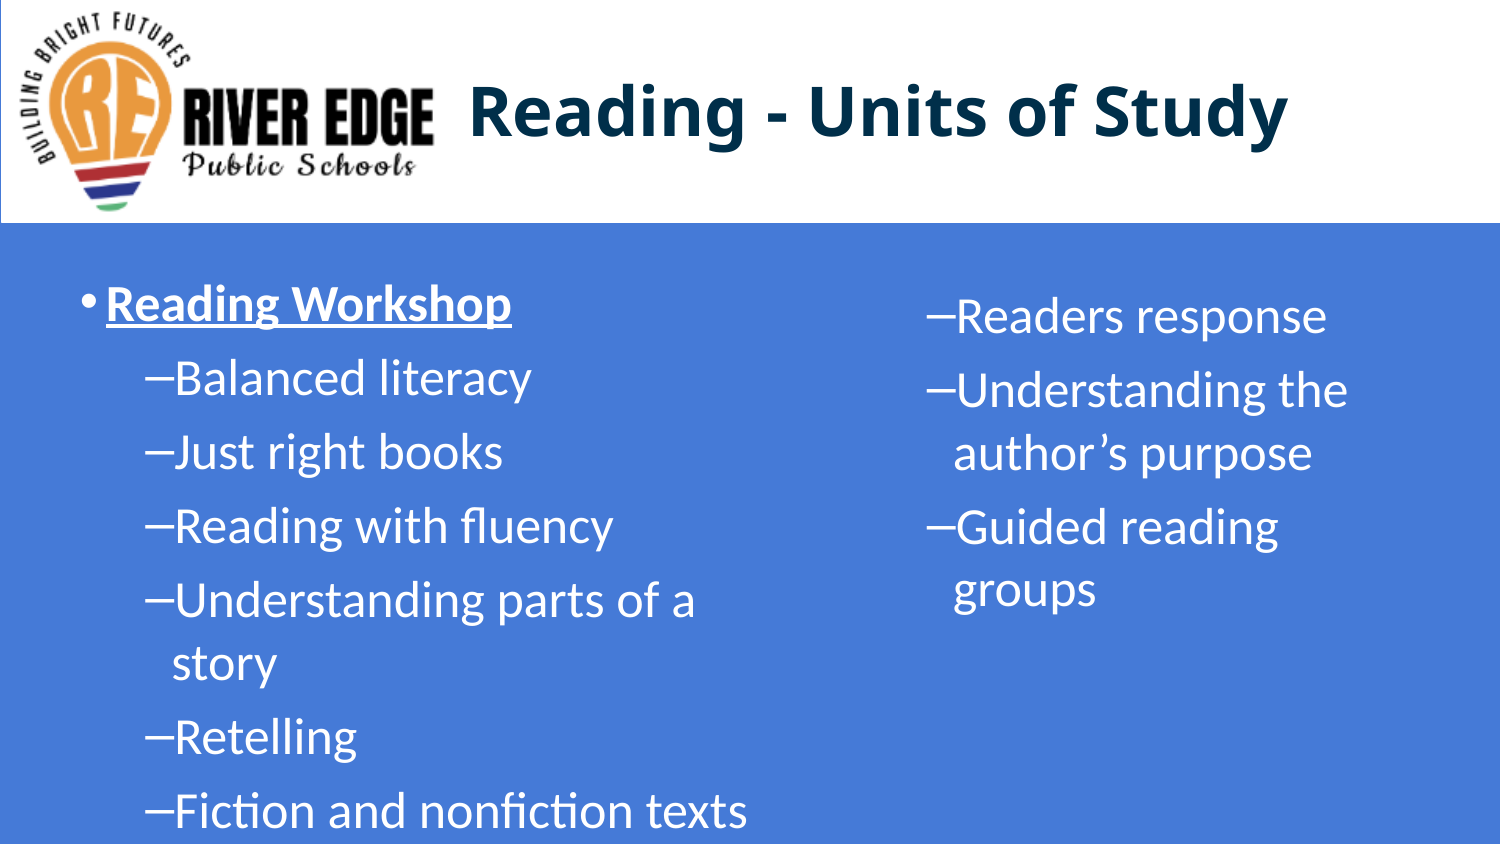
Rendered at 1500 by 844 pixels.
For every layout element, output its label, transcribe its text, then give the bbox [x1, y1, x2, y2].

text_box Reading Workshop Balanced literacy Just right books Reading with fluency Understanding parts of a story Retelling Fiction and nonfiction texts [34, 253, 792, 844]
text_box [461, 0, 1500, 222]
picture [1, 0, 459, 219]
text_box Reading - Units of Study [462, 52, 1464, 162]
text_box Readers response Understanding the author’s purpose Guided reading groups [815, 266, 1435, 804]
